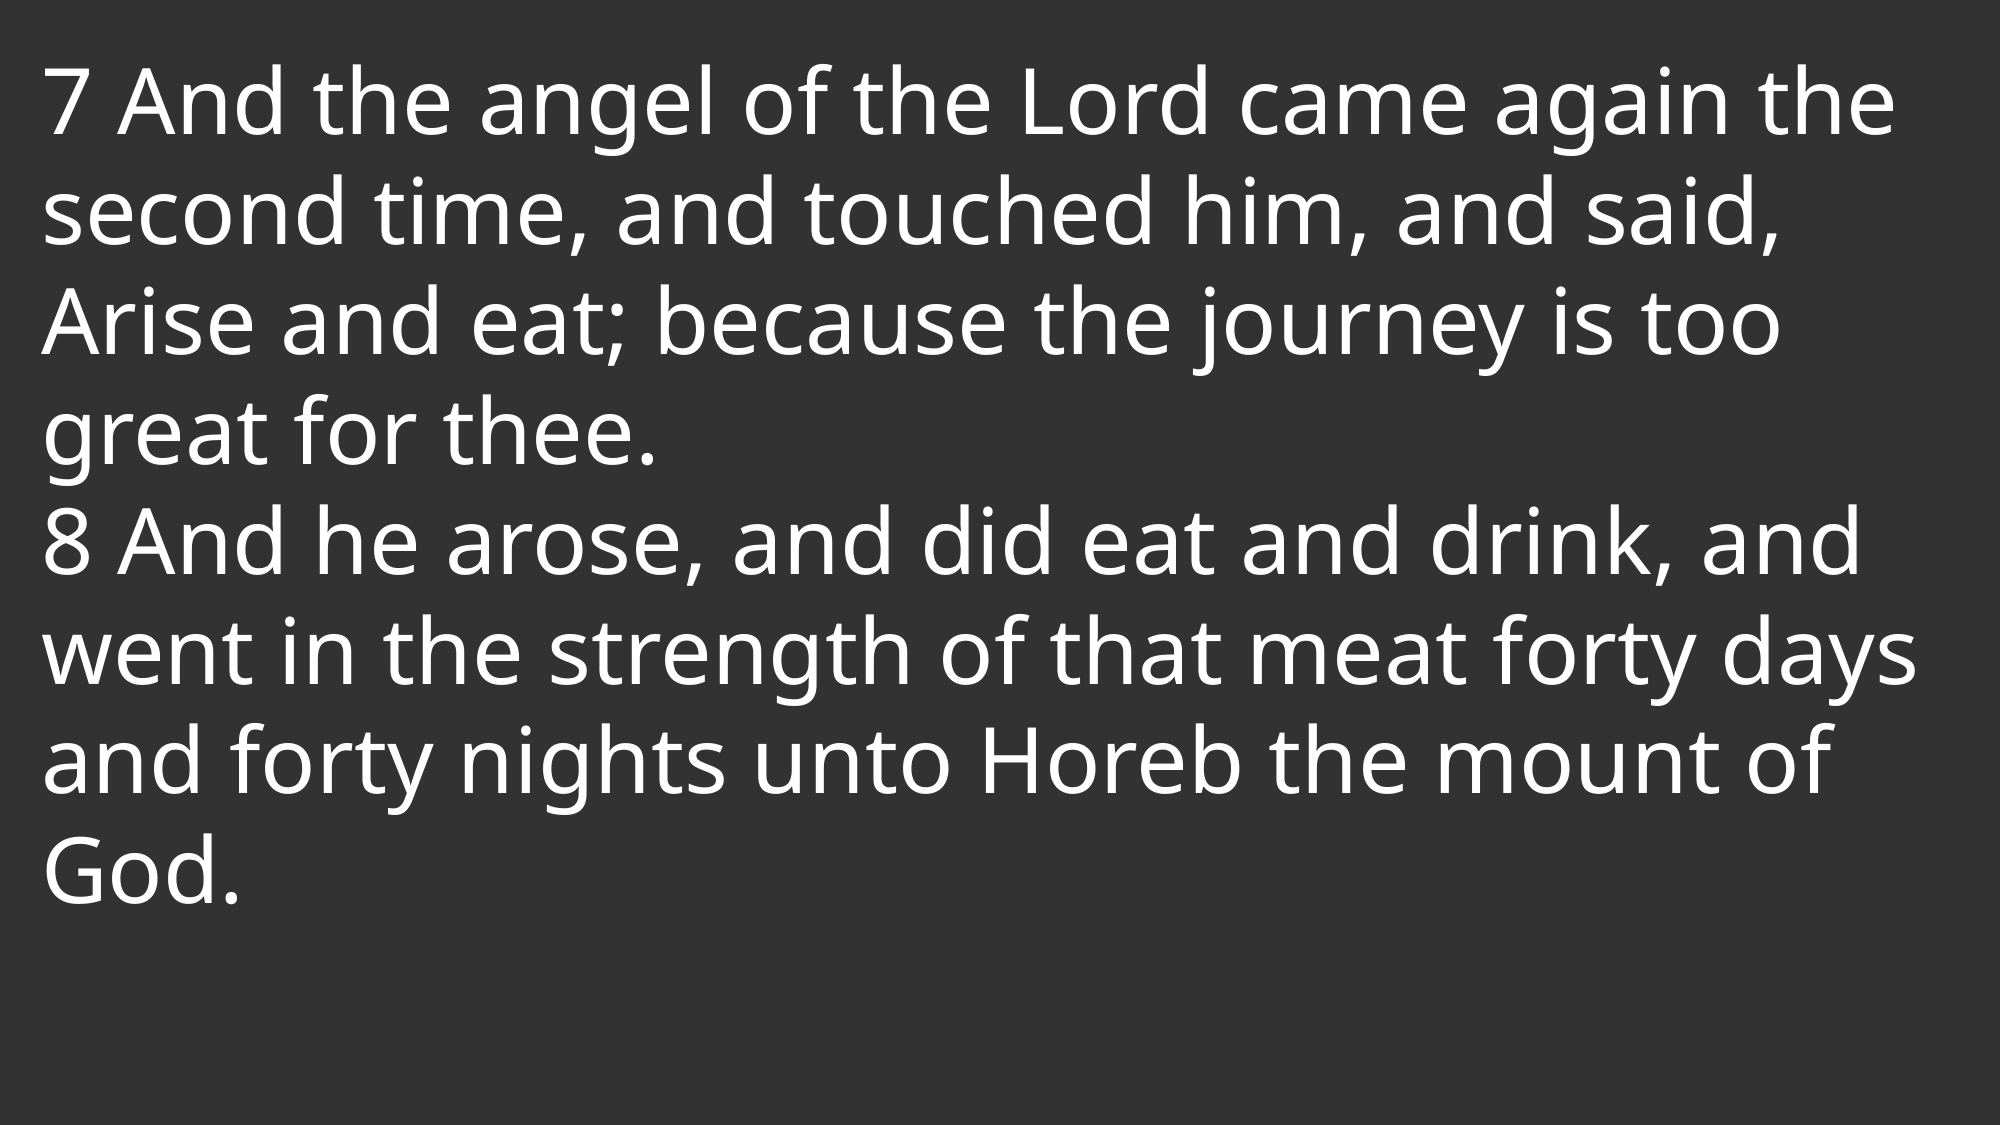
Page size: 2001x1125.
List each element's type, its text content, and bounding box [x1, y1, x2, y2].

text_box 7 And the angel of the Lord came again the second time, and touched him, and said, Arise and eat; because the journey is too great for thee. 8 And he arose, and did eat and drink, and went in the strength of that meat forty days and forty nights unto Horeb the mount of God. [26, 35, 1975, 930]
